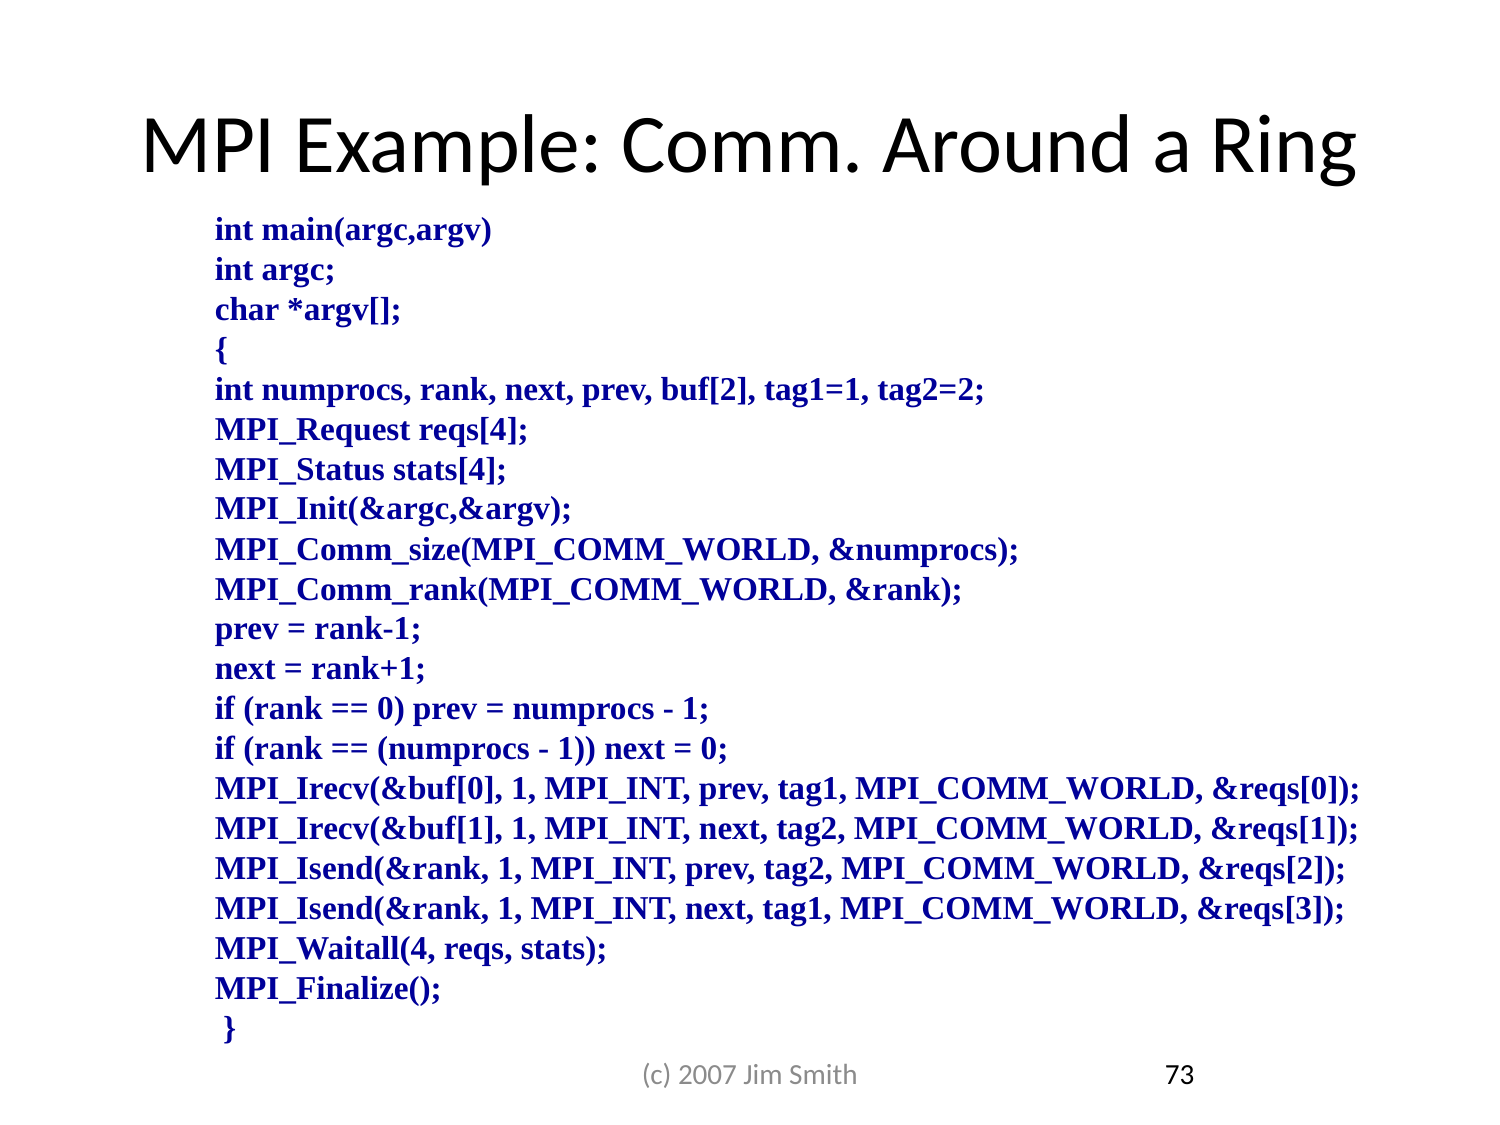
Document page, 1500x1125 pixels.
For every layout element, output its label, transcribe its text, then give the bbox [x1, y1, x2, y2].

title MPI Example: Comm. Around a Ring [74, 44, 1426, 233]
footer (c) 2007 Jim Smith [512, 1042, 988, 1103]
slide_number 73 [1074, 1042, 1425, 1103]
text_box int main(argc,argv) int argc; char *argv[]; { int numprocs, rank, next, prev, buf[2], tag1=1, tag2=2; MPI_Request reqs[4]; MPI_Status stats[4]; MPI_Init(&argc,&argv); MPI_Comm_size(MPI_COMM_WORLD, &numprocs); MPI_Comm_rank(MPI_COMM_WORLD, &rank); prev = rank-1; next = rank+1; if (rank == 0) prev = numprocs - 1; if (rank == (numprocs - 1)) next = 0; MPI_Irecv(&buf[0], 1, MPI_INT, prev, tag1, MPI_COMM_WORLD, &reqs[0]); MPI_Irecv(&buf[1], 1, MPI_INT, next, tag2, MPI_COMM_WORLD, &reqs[1]); MPI_Isend(&rank, 1, MPI_INT, prev, tag2, MPI_COMM_WORLD, &reqs[2]); MPI_Isend(&rank, 1, MPI_INT, next, tag1, MPI_COMM_WORLD, &reqs[3]); MPI_Waitall(4, reqs, stats); MPI_Finalize(); } [125, 199, 1467, 1054]
